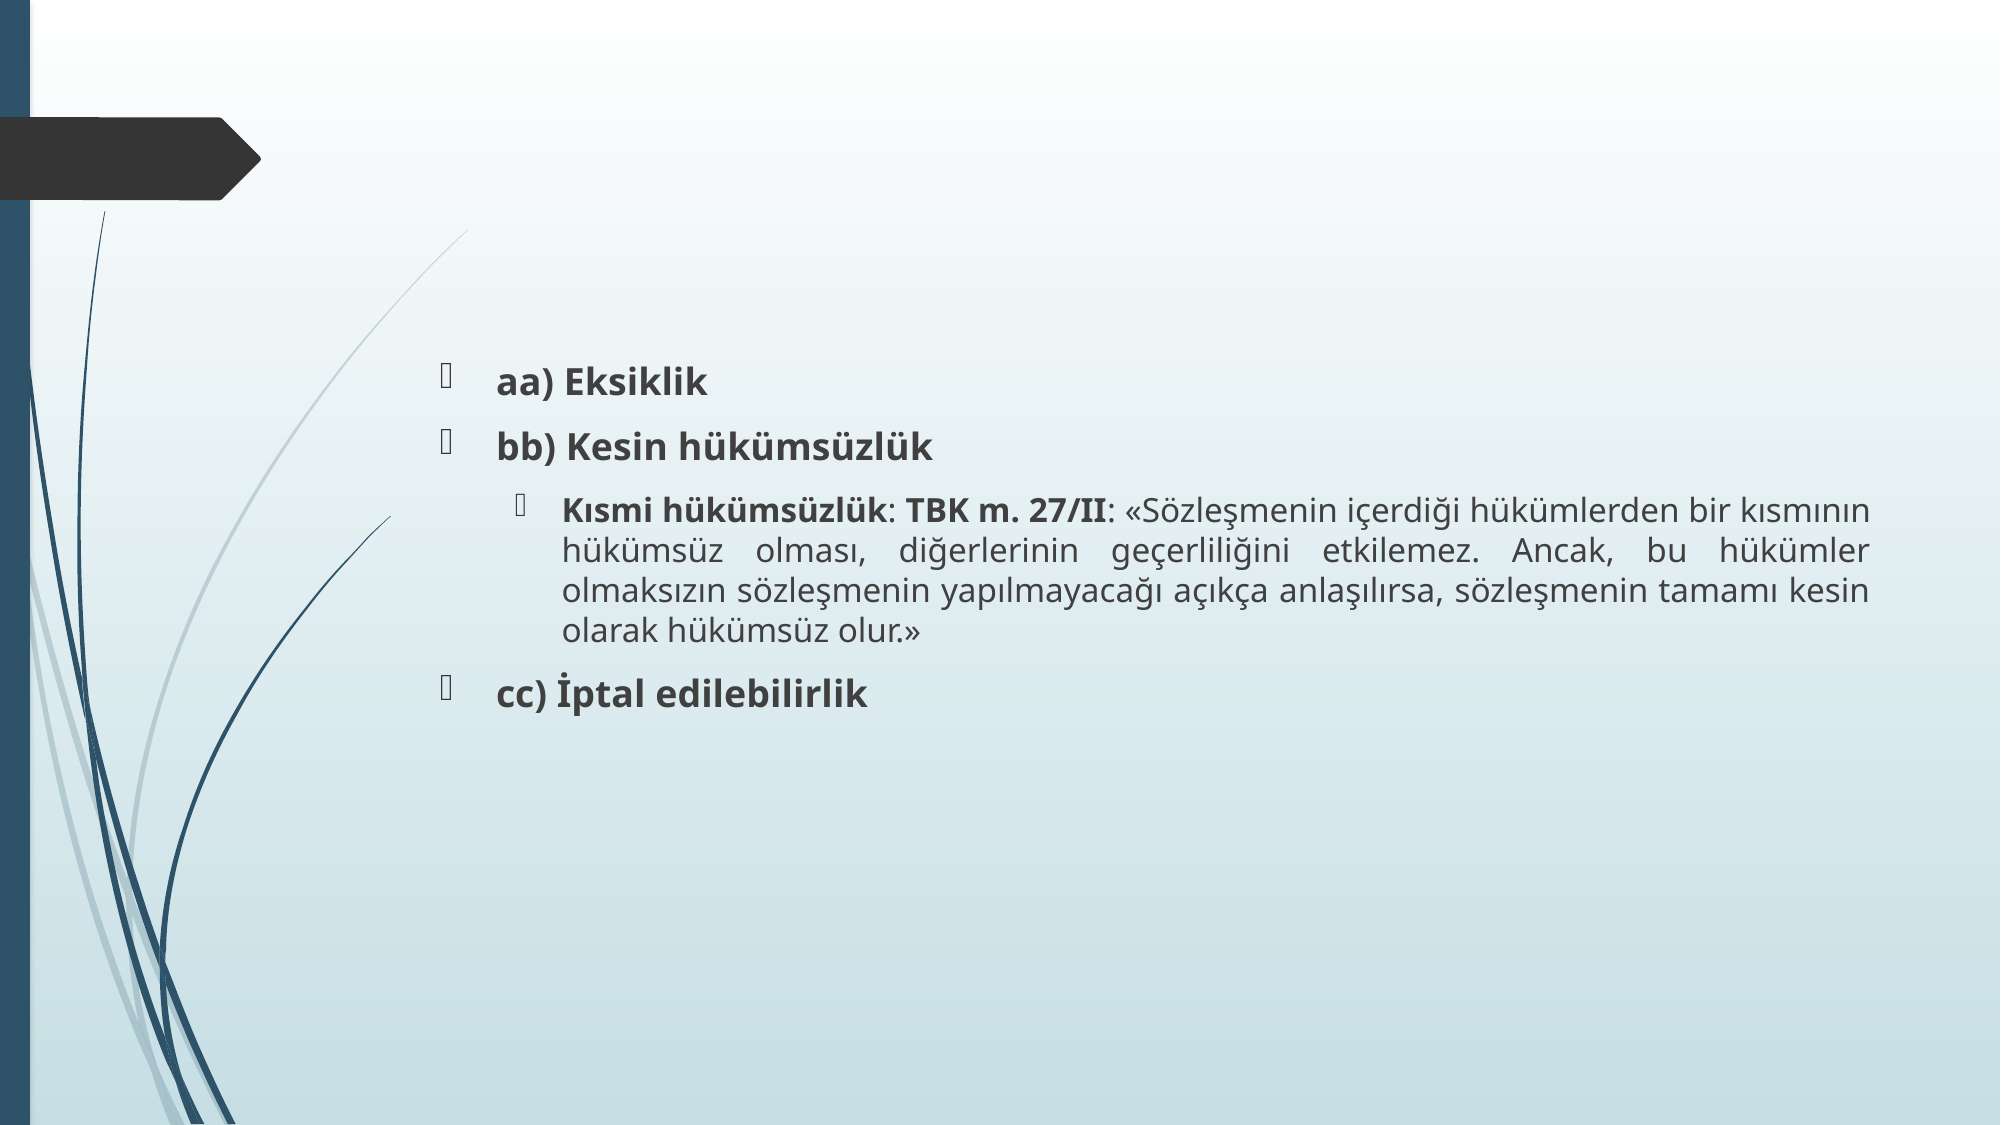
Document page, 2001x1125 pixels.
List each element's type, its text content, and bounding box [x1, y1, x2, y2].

list aa) Eksiklik bb) Kesin hükümsüzlük Kısmi hükümsüzlük: TBK m. 27/II: «Sözleşmenin içerdiği hükümlerden bir kısmının hükümsüz olması, diğerlerinin geçerliliğini etkilemez. Ancak, bu hükümler olmaksızın sözleşmenin yapılmayacağı açıkça anlaşılırsa, sözleşmenin tamamı kesin olarak hükümsüz olur.» cc) İptal edilebilirlik [424, 350, 1888, 970]
